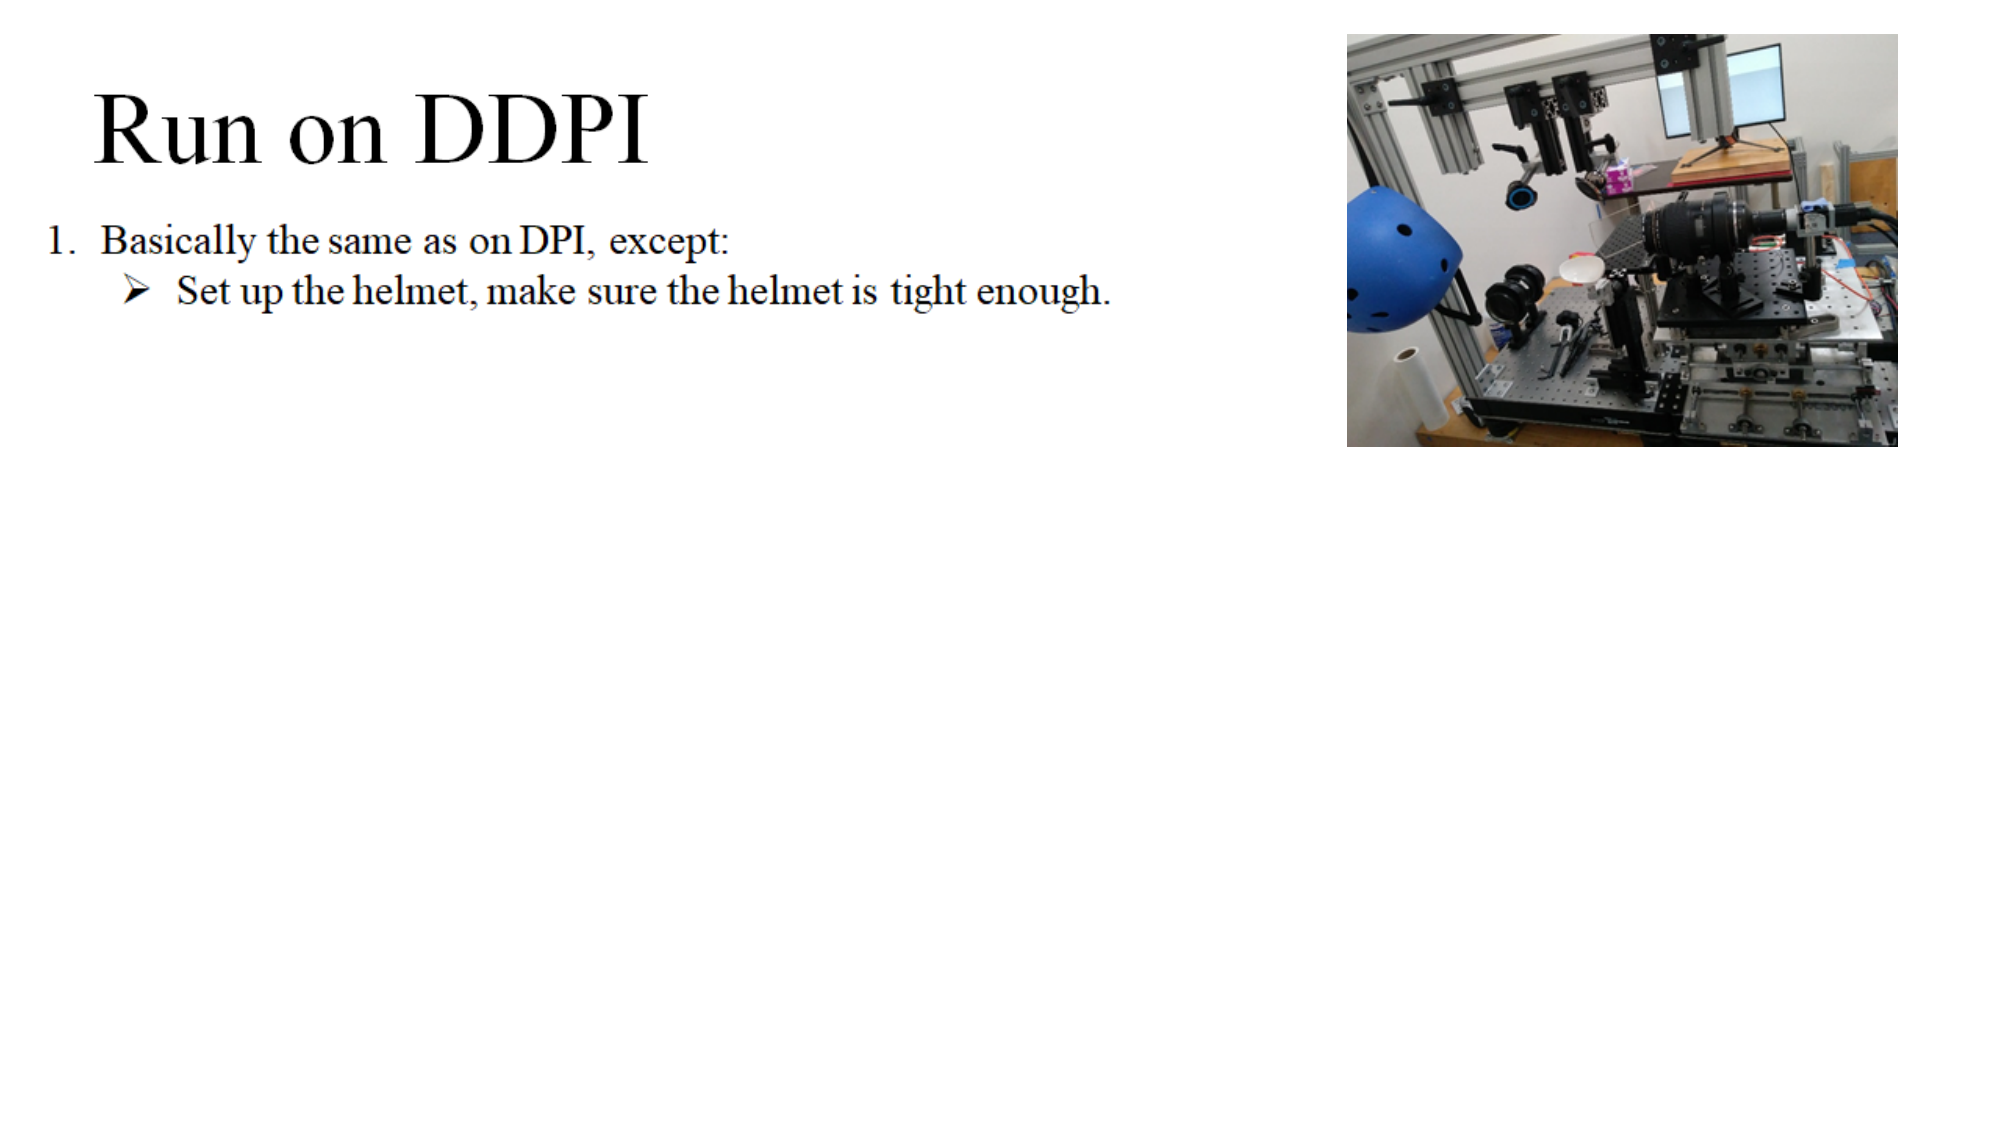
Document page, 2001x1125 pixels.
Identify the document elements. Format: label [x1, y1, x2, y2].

picture [19, 34, 1898, 448]
